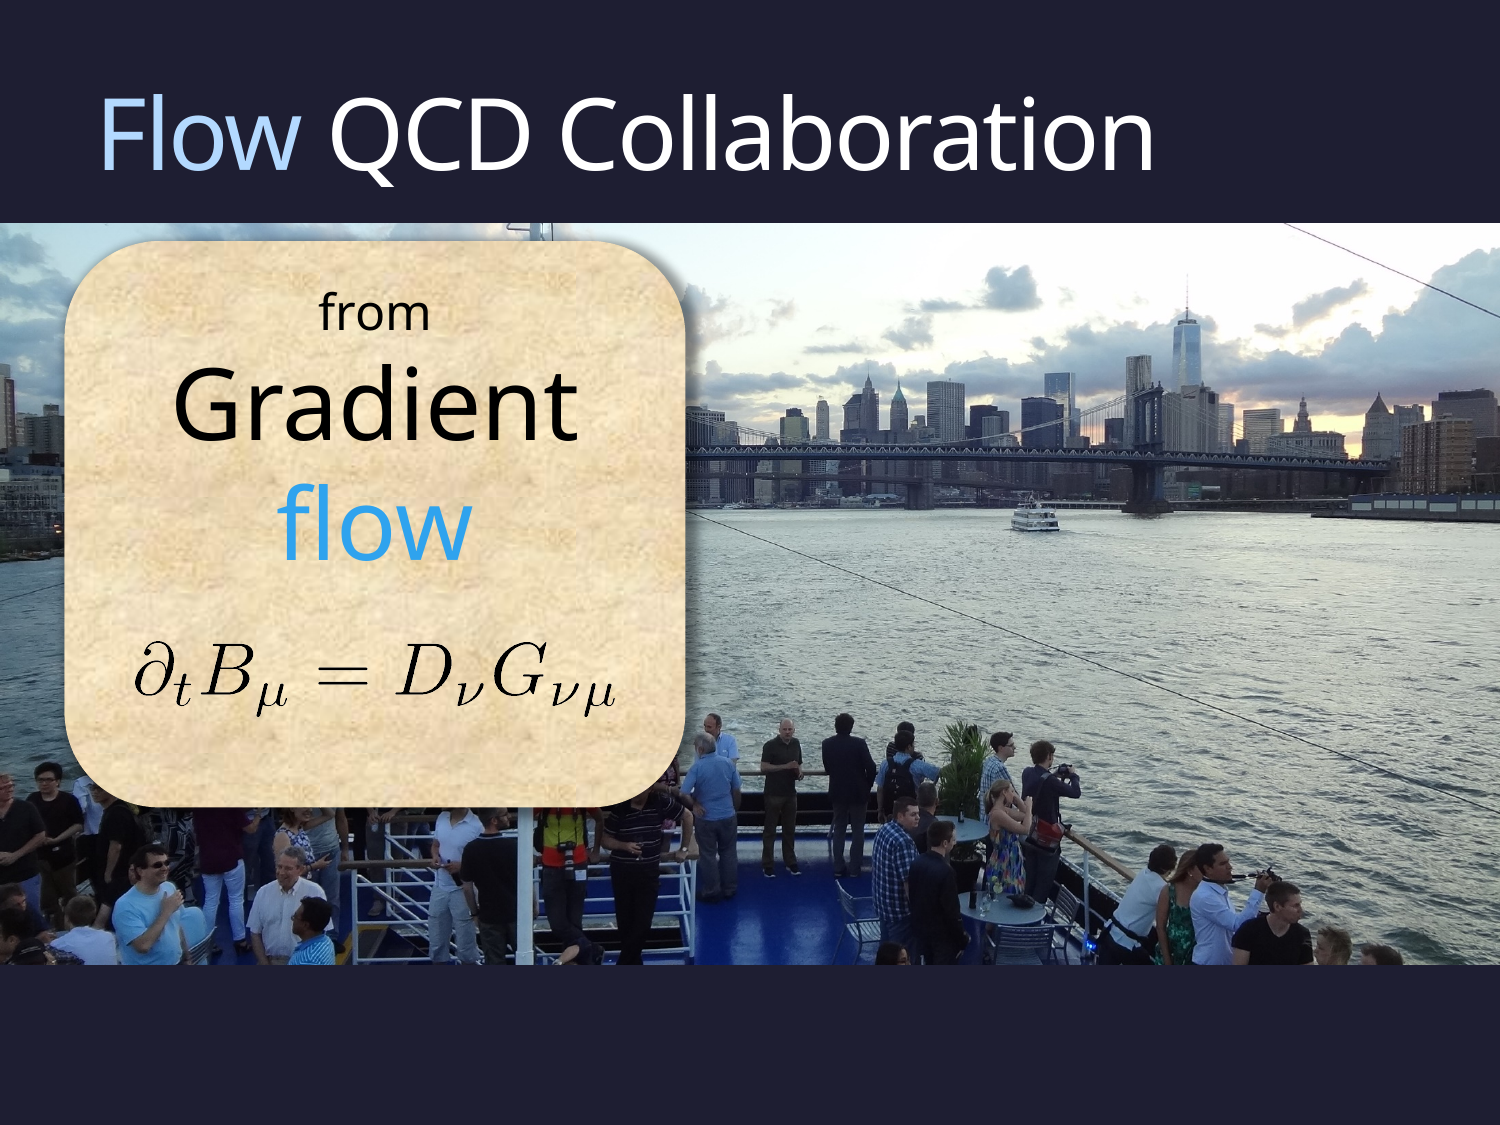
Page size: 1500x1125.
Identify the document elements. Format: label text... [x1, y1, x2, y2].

picture [0, 223, 1500, 965]
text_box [64, 240, 686, 808]
title Flow QCD Collaboration [80, 2, 1407, 223]
